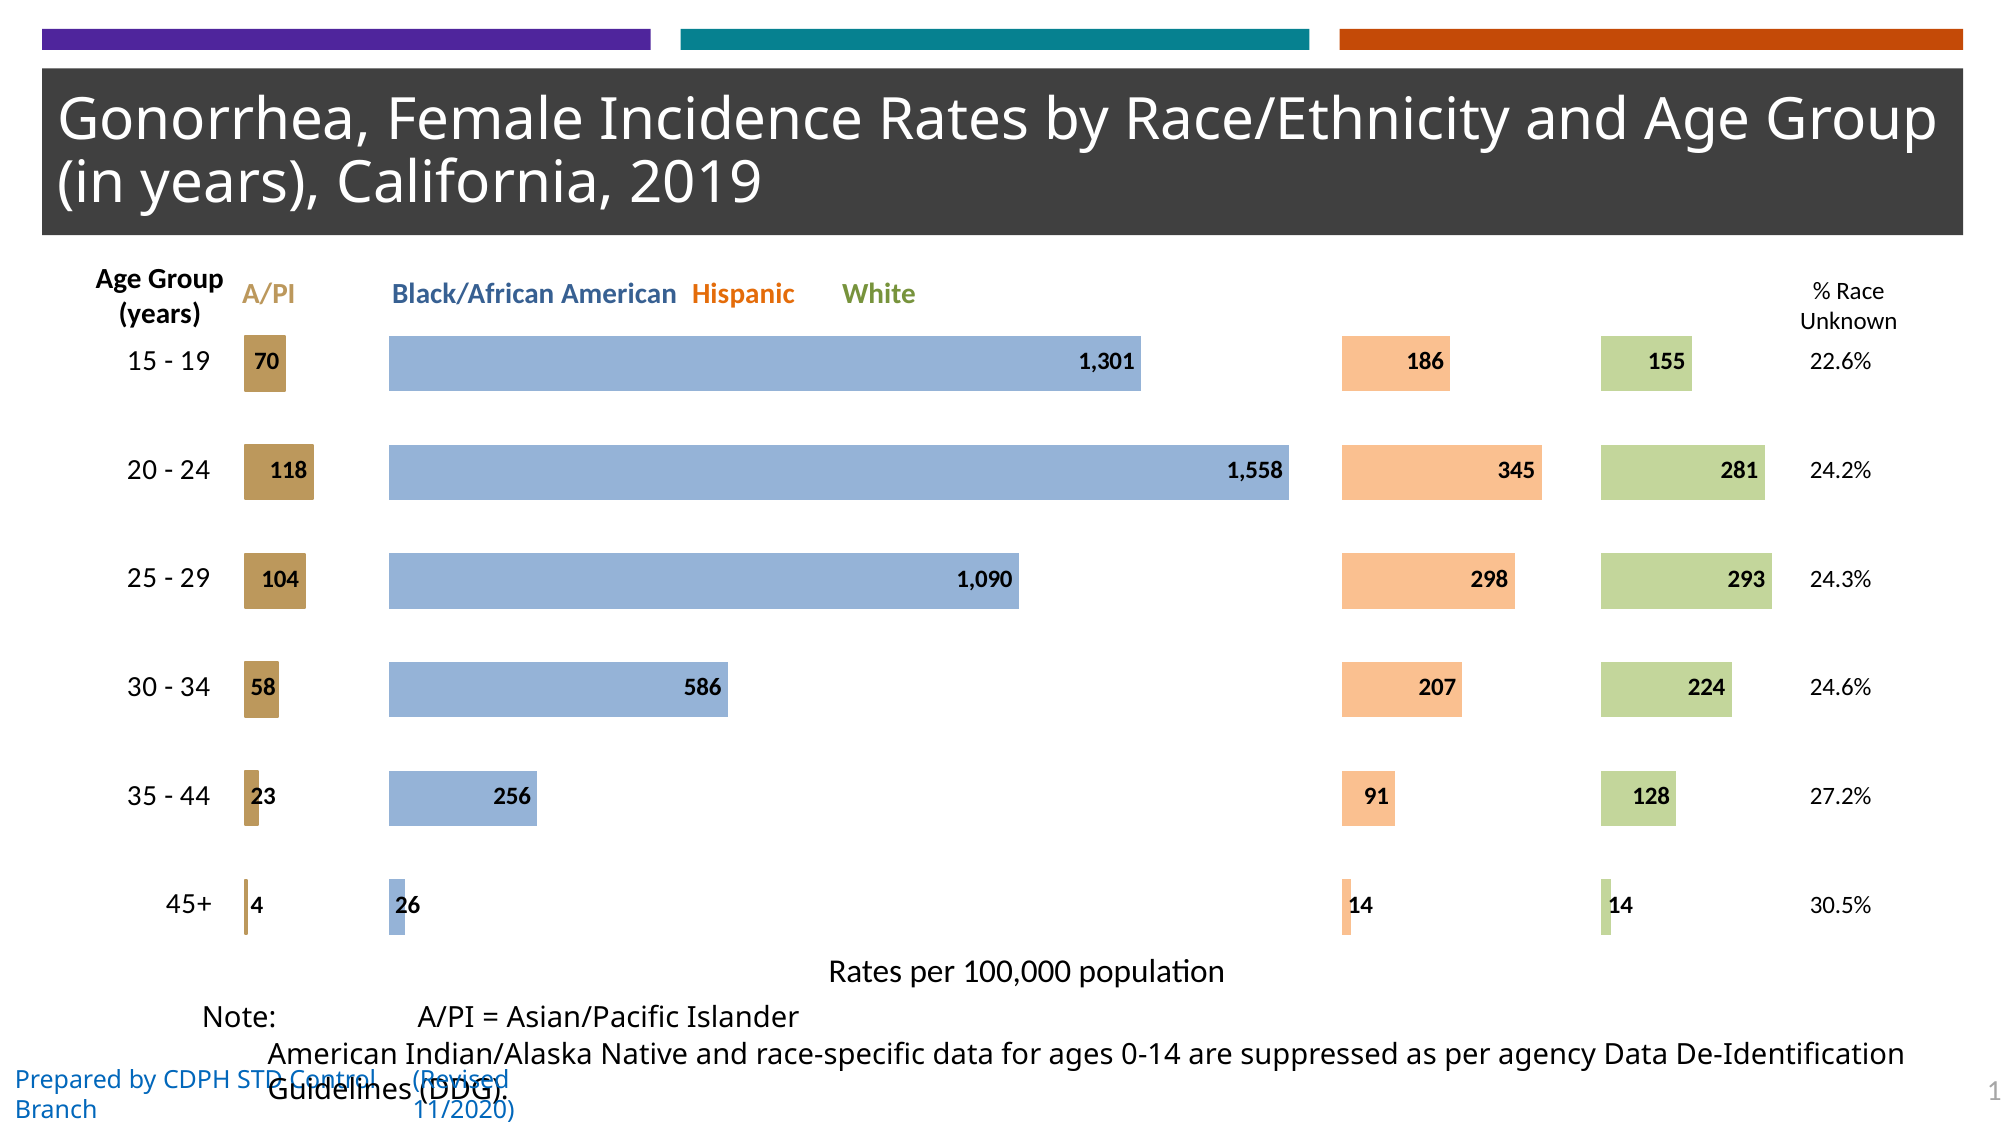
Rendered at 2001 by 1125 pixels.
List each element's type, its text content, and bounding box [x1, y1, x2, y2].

text_box (Revised 11/2020) [397, 1063, 623, 1124]
text_box Note: A/PI = Asian/Pacific Islander American Indian/Alaska Native and race-specific data for ages 0-14 are suppressed as per agency Data De-Identification Guidelines (DDG). [187, 991, 1963, 1113]
title Gonorrhea, Female Incidence Rates by Race/Ethnicity and Age Group (in years), California, 2019 [42, 68, 1964, 236]
chart [67, 247, 1936, 1007]
